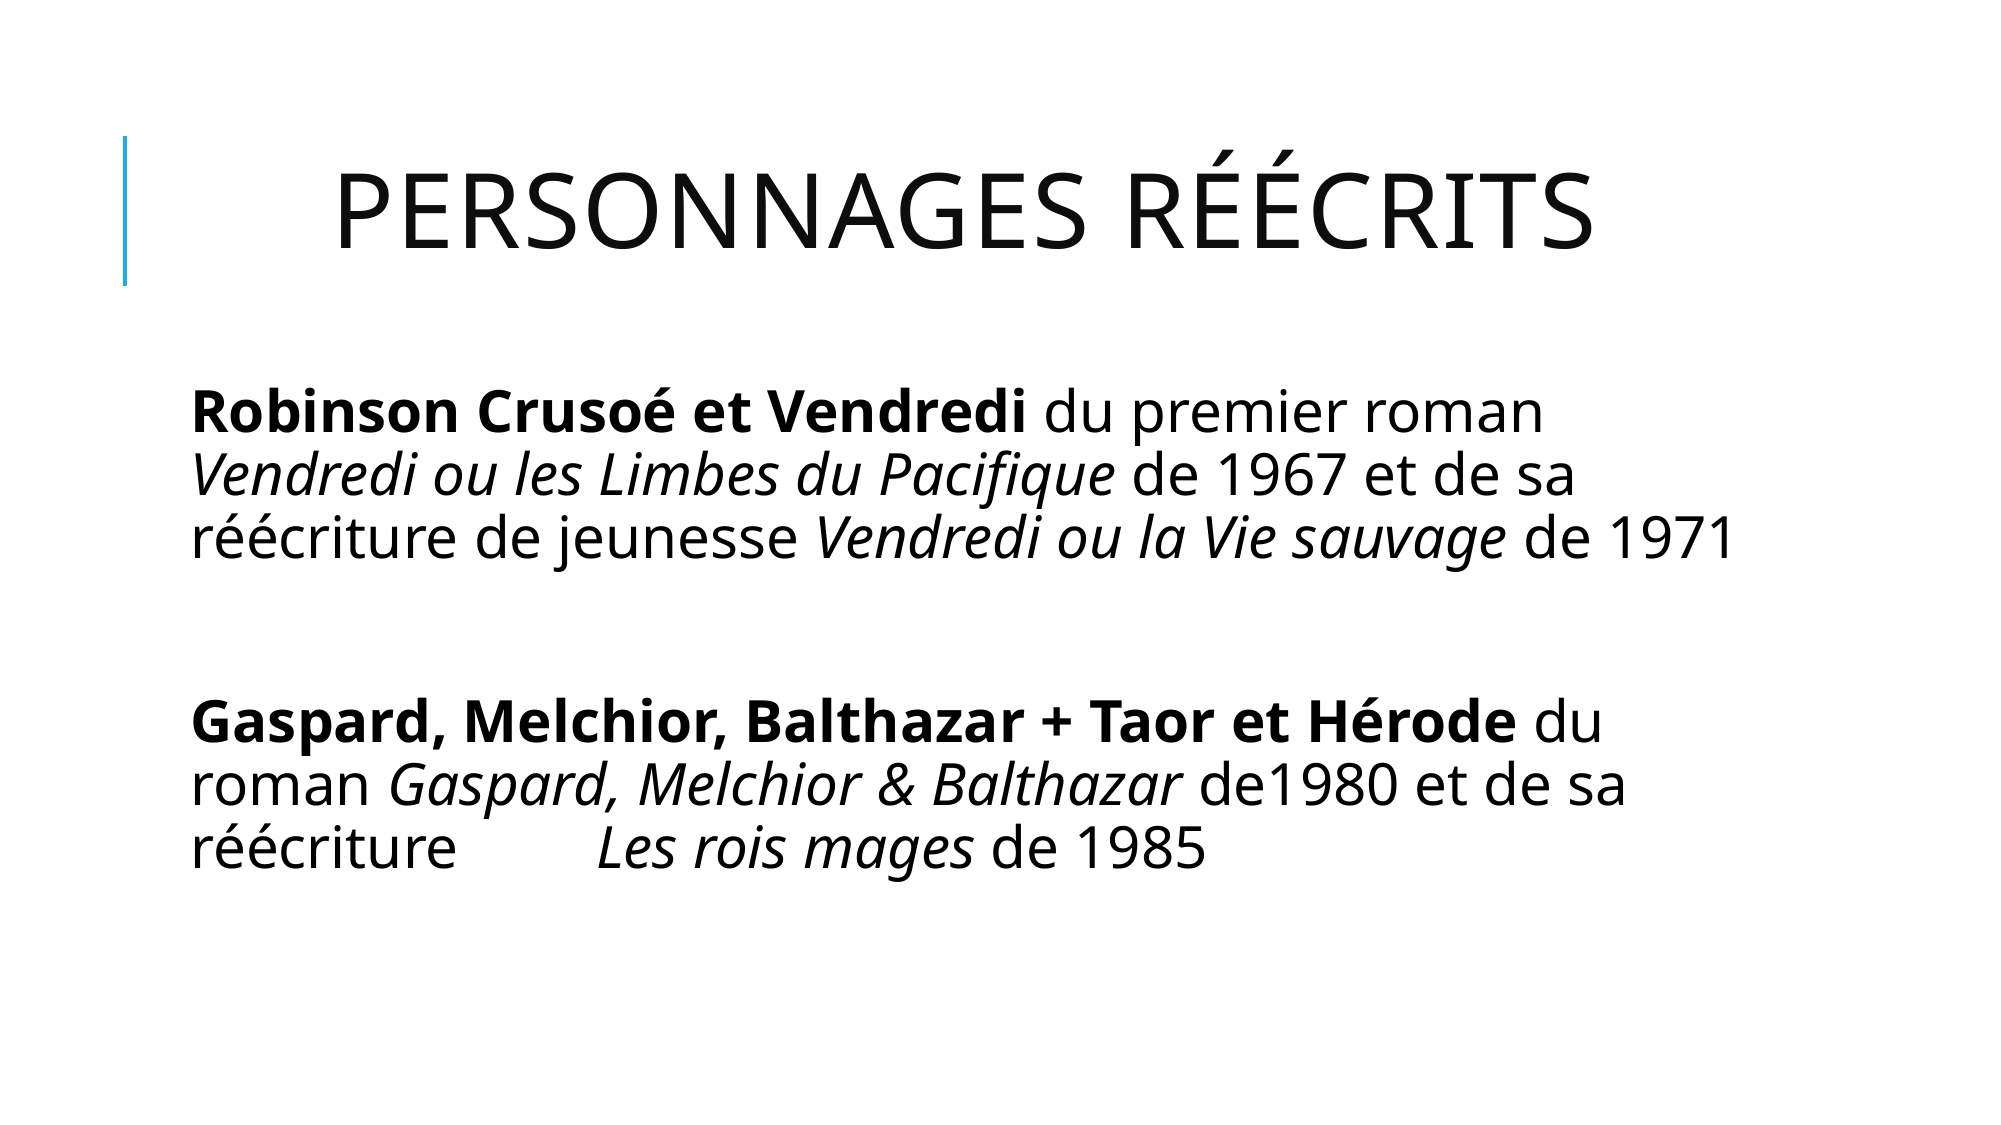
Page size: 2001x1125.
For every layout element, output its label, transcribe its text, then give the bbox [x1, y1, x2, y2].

list Robinson Crusoé et Vendredi du premier roman Vendredi ou les Limbes du Pacifique de 1967 et de sa réécriture de jeunesse Vendredi ou la Vie sauvage de 1971 Gaspard, Melchior, Balthazar + Taor et Hérode du roman Gaspard, Melchior & Balthazar de1980 et de sa réécriture Les rois mages de 1985 [168, 375, 1763, 1035]
title Personnages réécrits [168, 96, 1763, 342]
